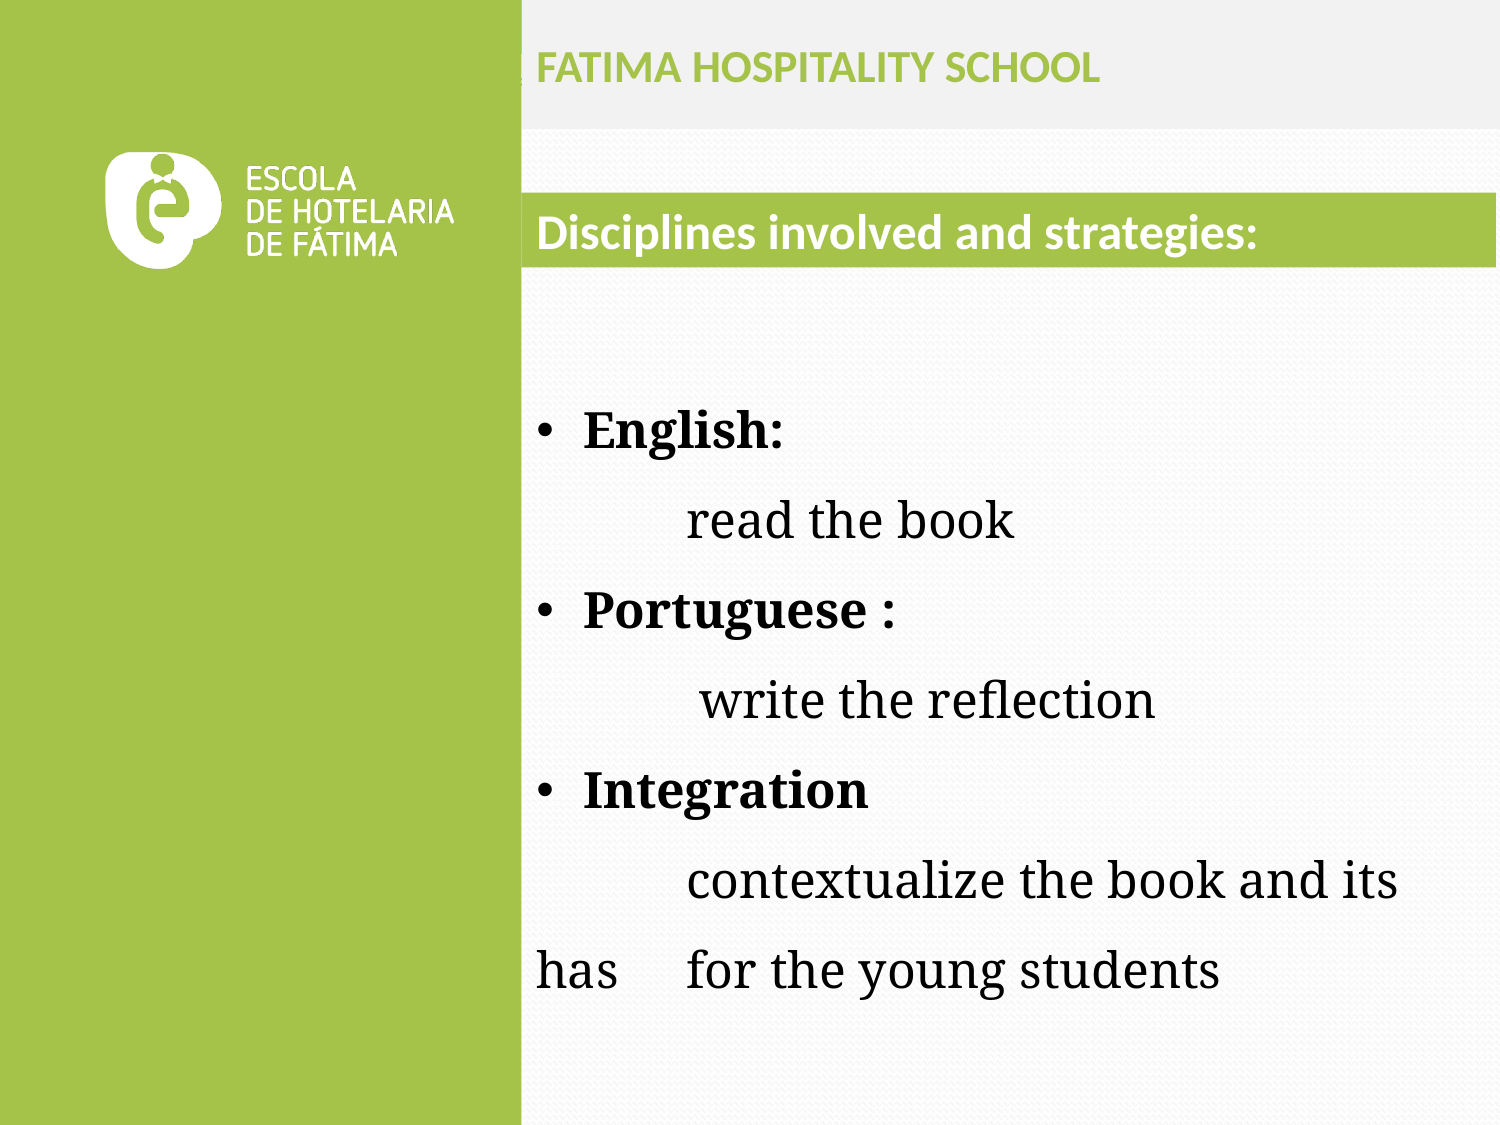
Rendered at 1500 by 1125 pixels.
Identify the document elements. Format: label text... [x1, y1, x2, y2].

picture [105, 152, 455, 269]
text_box FATIMA HOSPITALITY SCHOOL [524, 0, 1500, 131]
text_box Disciplines involved and strategies: [521, 192, 1496, 268]
text_box [0, 0, 524, 1125]
text_box English: read the book Portuguese : write the reflection Integration contextualize the book and its has for the young students [521, 361, 1459, 1007]
